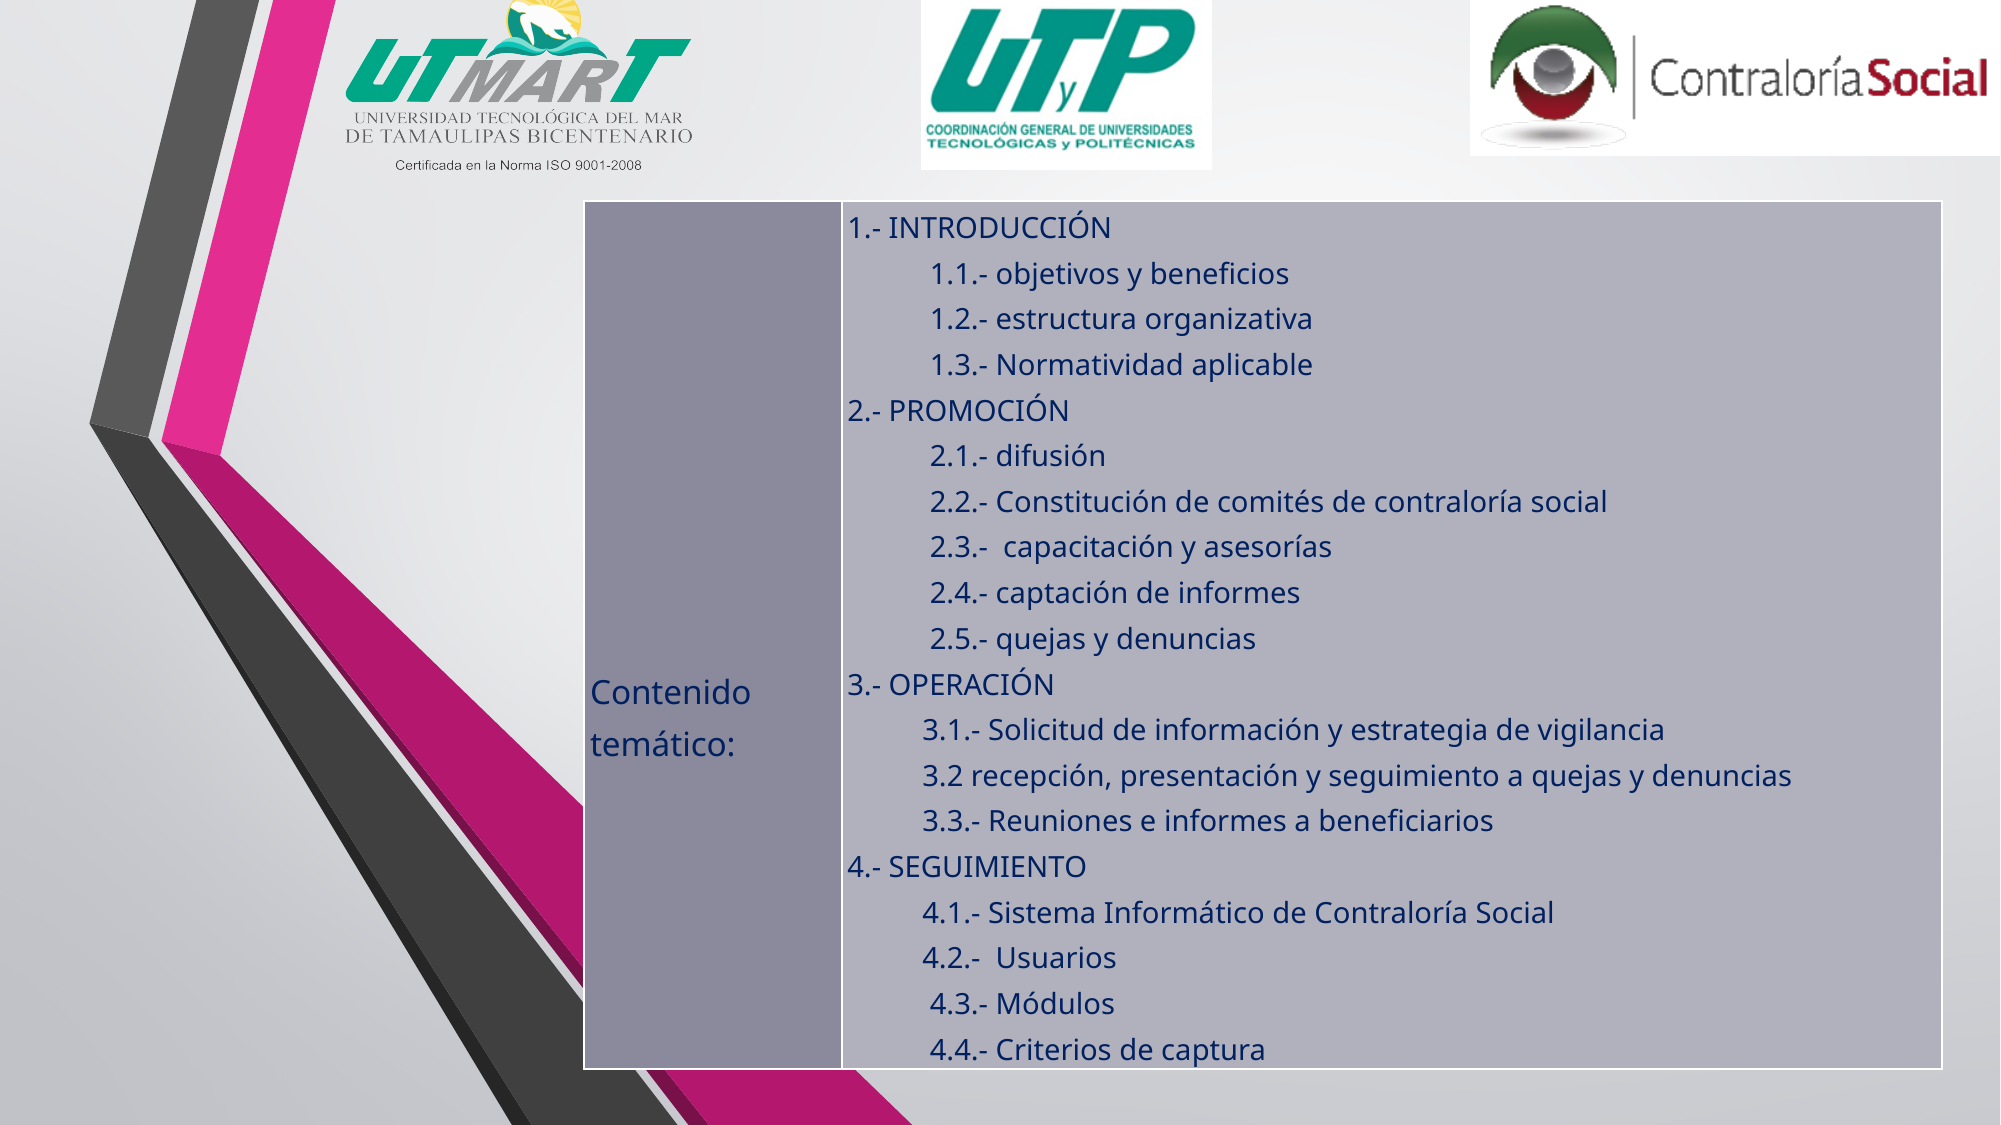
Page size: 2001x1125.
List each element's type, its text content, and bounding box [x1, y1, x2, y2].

picture [344, 0, 692, 171]
picture [920, 0, 1212, 171]
table_header 1.- INTRODUCCIÓN 1.1.- objetivos y beneficios 1.2.- estructura organizativa 1.3.- Normatividad aplicable 2.- PROMOCIÓN 2.1.- difusión 2.2.- Constitución de comités de contraloría social 2.3.- capacitación y asesorías 2.4.- captación de informes 2.5.- quejas y denuncias 3.- OPERACIÓN 3.1.- Solicitud de información y estrategia de vigilancia 3.2 recepción, presentación y seguimiento a quejas y denuncias 3.3.- Reuniones e informes a beneficiarios 4.- SEGUIMIENTO 4.1.- Sistema Informático de Contraloría Social 4.2.- Usuarios 4.3.- Módulos 4.4.- Criterios de captura [843, 202, 1941, 1068]
table_header Contenido temático: [585, 202, 841, 1068]
picture [1469, 0, 2000, 157]
